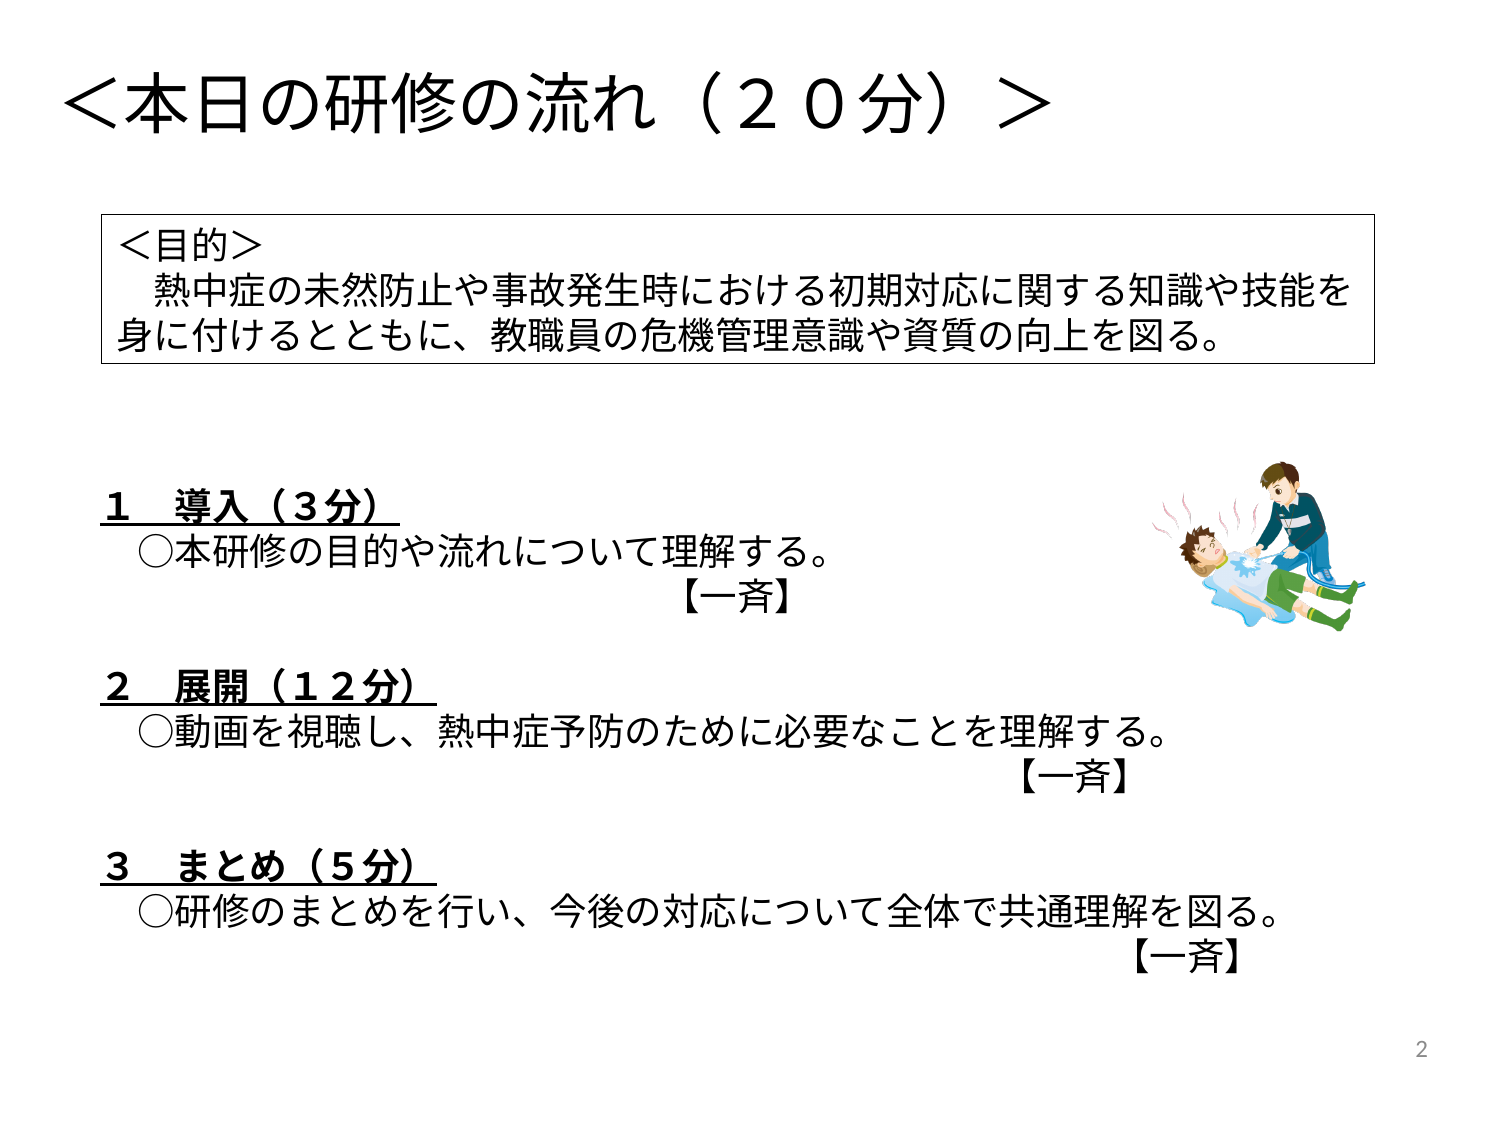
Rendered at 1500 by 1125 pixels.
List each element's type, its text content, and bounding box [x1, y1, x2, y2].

text_box ＜目的＞ 熱中症の未然防止や事故発生時における初期対応に関する知識や技能を身に付けるとともに、教職員の危機管理意識や資質の向上を図る。 [101, 214, 1375, 364]
picture [1142, 430, 1375, 663]
slide_number 2 [1130, 1010, 1444, 1085]
text_box ＜本日の研修の流れ（２０分）＞ [42, 54, 1097, 150]
text_box １ 導入（３分） ○本研修の目的や流れについて理解する。 【一斉】 ２ 展開（１２分） ○動画を視聴し、熱中症予防のために必要なことを理解する。 【一斉】 ３ まとめ（５分） ○研修のまとめを行い、今後の対応について全体で共通理解を図る。 【一斉】 [85, 475, 1391, 986]
